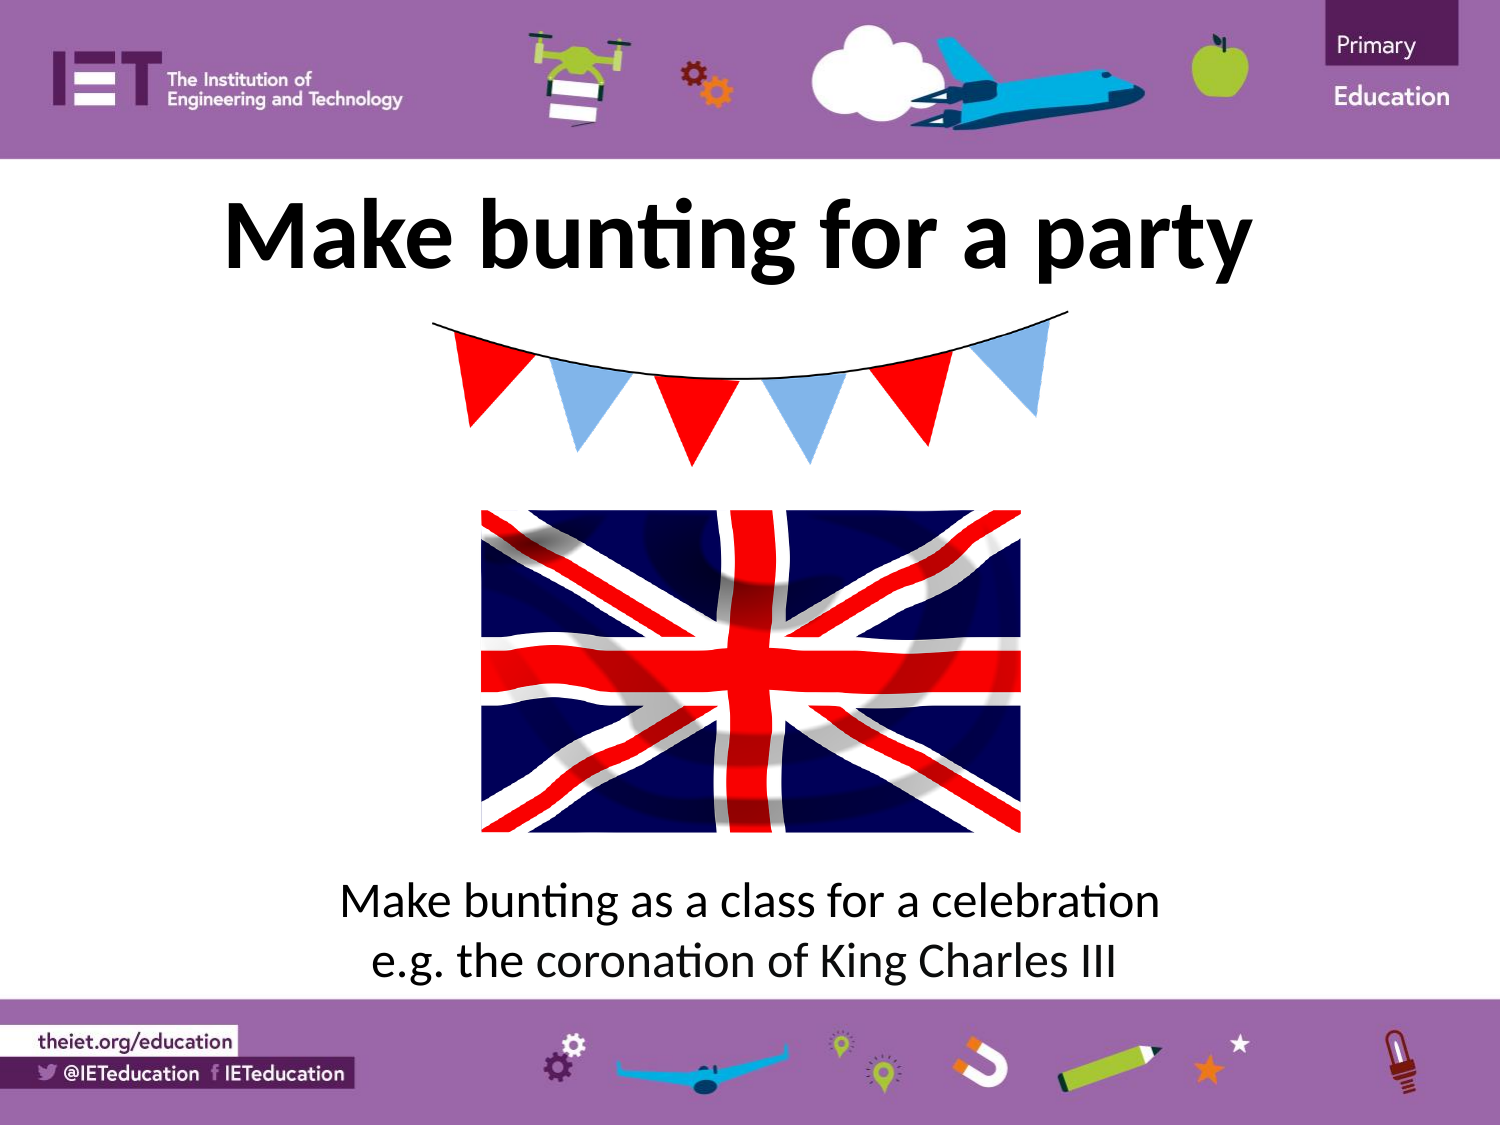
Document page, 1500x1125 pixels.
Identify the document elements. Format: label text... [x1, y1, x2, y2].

text_box Make bunting as a class for a celebration e.g. the coronation of King Charles III [25, 860, 1474, 996]
text_box Make bunting for a party [147, 161, 1353, 296]
picture [0, 0, 1500, 1125]
